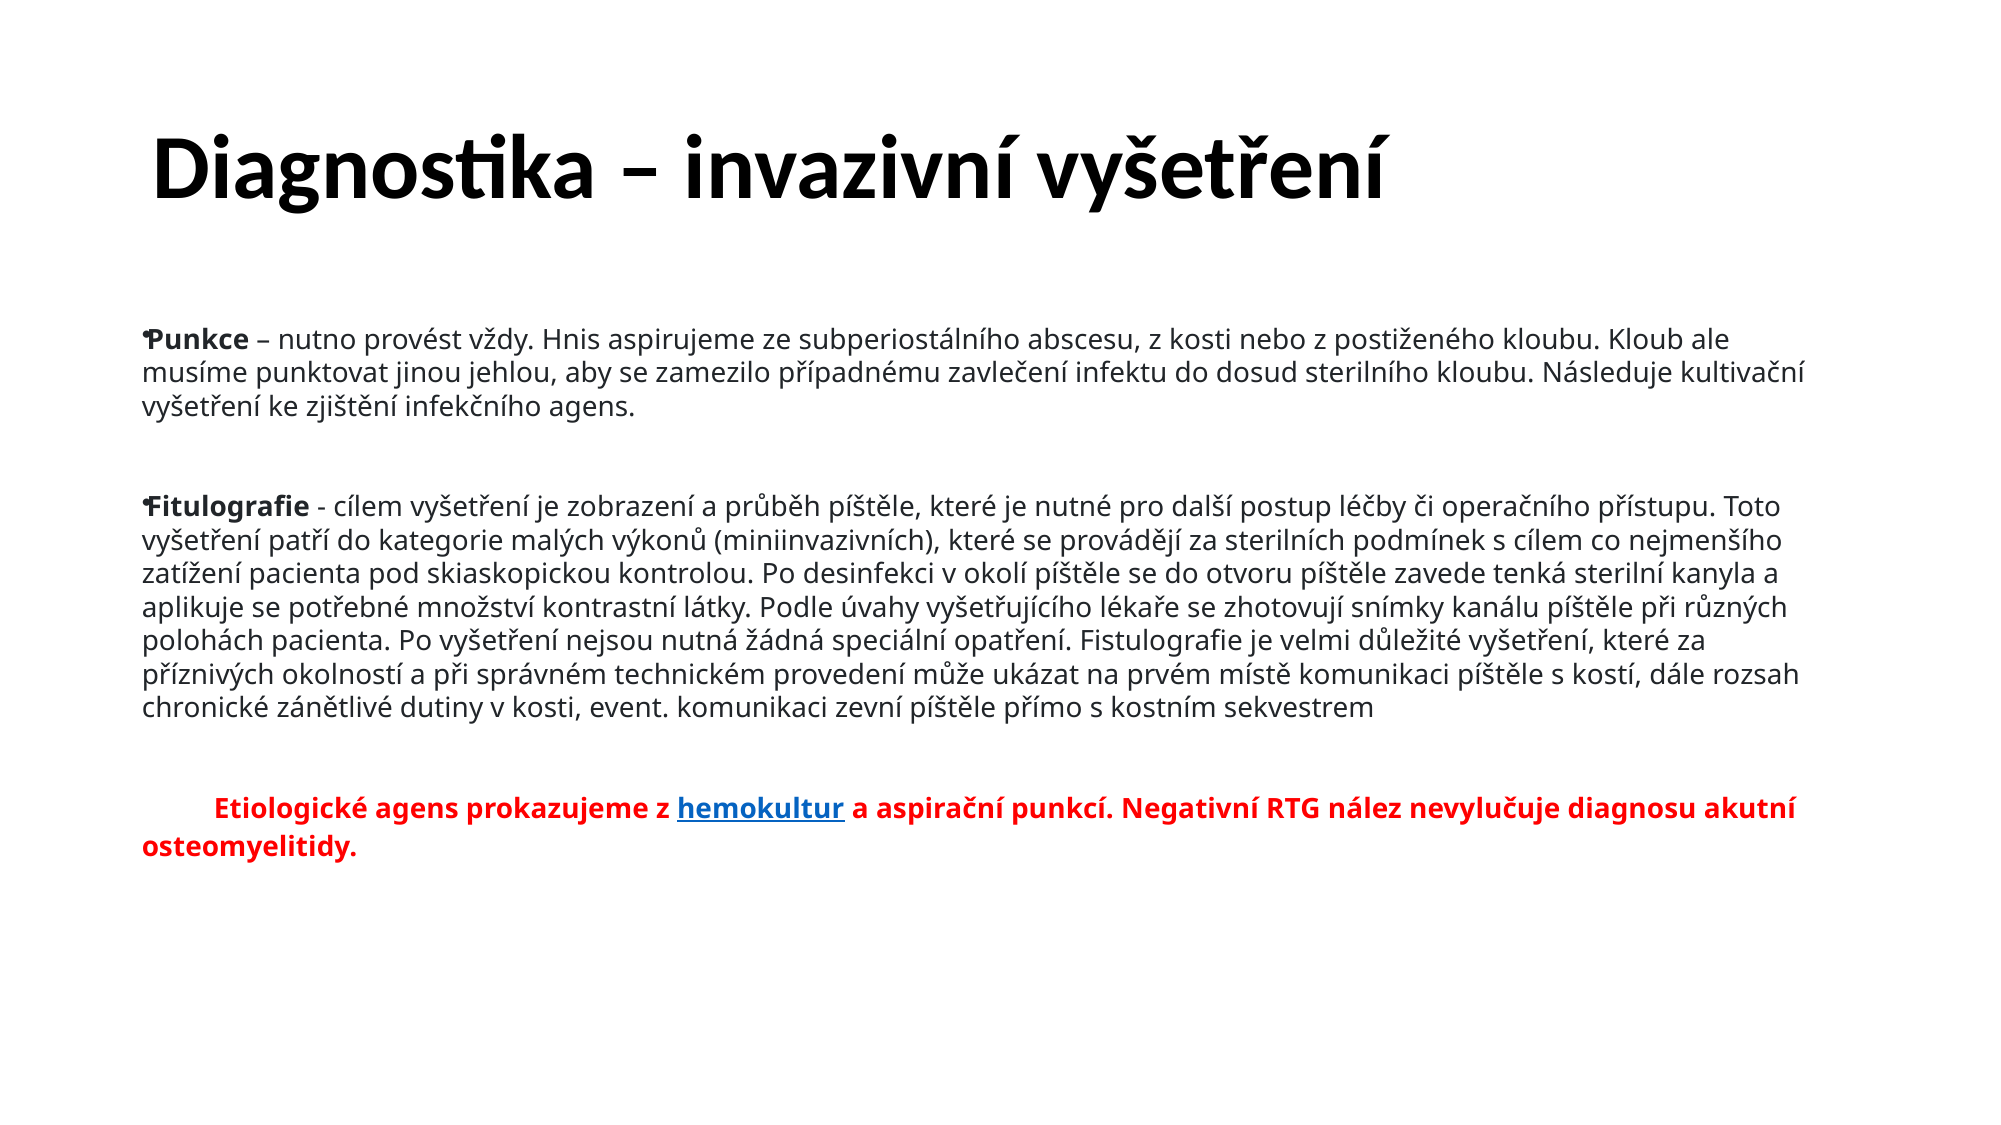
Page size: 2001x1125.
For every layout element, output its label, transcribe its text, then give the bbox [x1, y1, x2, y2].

list Punkce – nutno provést vždy. Hnis aspirujeme ze subperiostálního abscesu, z kosti nebo z postiženého kloubu. Kloub ale musíme punktovat jinou jehlou, aby se zamezilo případnému zavlečení infektu do dosud sterilního kloubu. Následuje kultivační vyšetření ke zjištění infekčního agens. Fitulografie - cílem vyšetření je zobrazení a průběh píštěle, které je nutné pro další postup léčby či operačního přístupu. Toto vyšetření patří do kategorie malých výkonů (miniinvazivních), které se provádějí za sterilních podmínek s cílem co nejmenšího zatížení pacienta pod skiaskopickou kontrolou. Po desinfekci v okolí píštěle se do otvoru píštěle zavede tenká sterilní kanyla a aplikuje se potřebné množství kontrastní látky. Podle úvahy vyšetřujícího lékaře se zhotovují snímky kanálu píštěle při různých polohách pacienta. Po vyšetření nejsou nutná žádná speciální opatření. Fistulografie je velmi důležité vyšetření, které za příznivých okolností a při správném technickém provedení může ukázat na prvém místě komunikaci píštěle s kostí, dále rozsah chronické zánětlivé dutiny v kosti, event. komunikaci zevní píštěle přímo s kostním sekvestrem Etiologické agens prokazujeme z hemokultur a aspirační punkcí. Negativní RTG nález nevylučuje diagnosu akutní osteomyelitidy. [126, 313, 1852, 879]
title Diagnostika – invazivní vyšetření [137, 59, 1863, 278]
